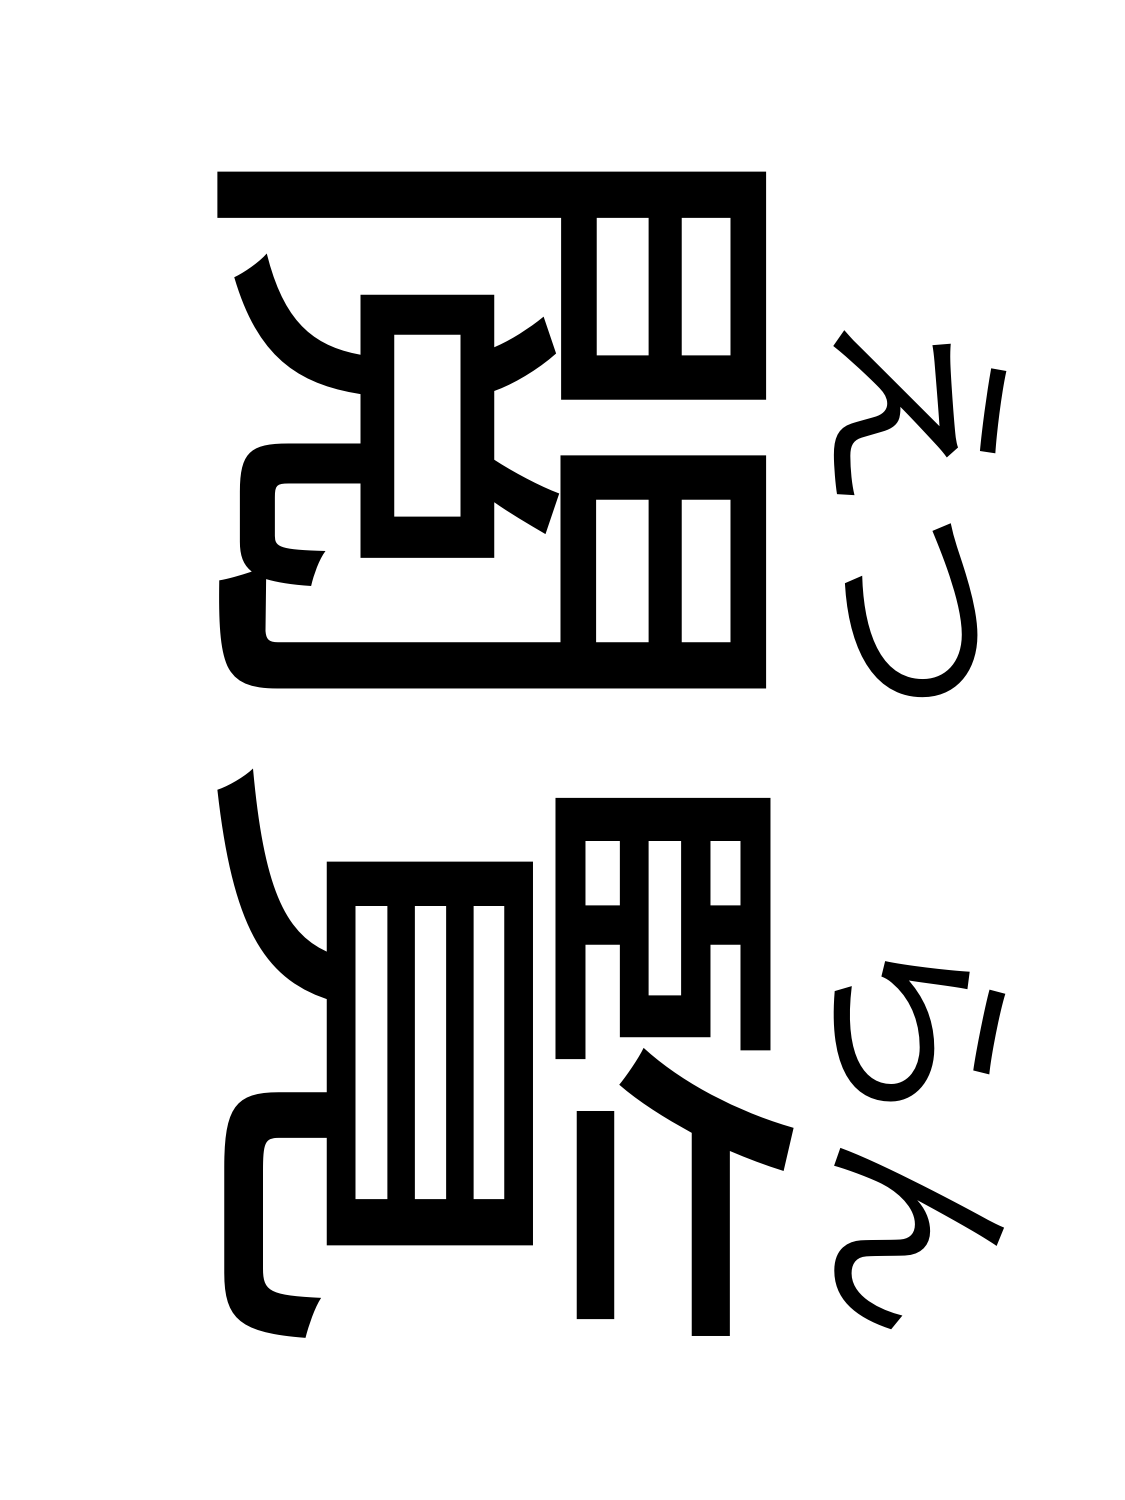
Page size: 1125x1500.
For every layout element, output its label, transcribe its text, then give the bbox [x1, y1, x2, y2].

text_box 閲覧 [135, 116, 894, 1384]
text_box えつ らん [775, 194, 1058, 1459]
